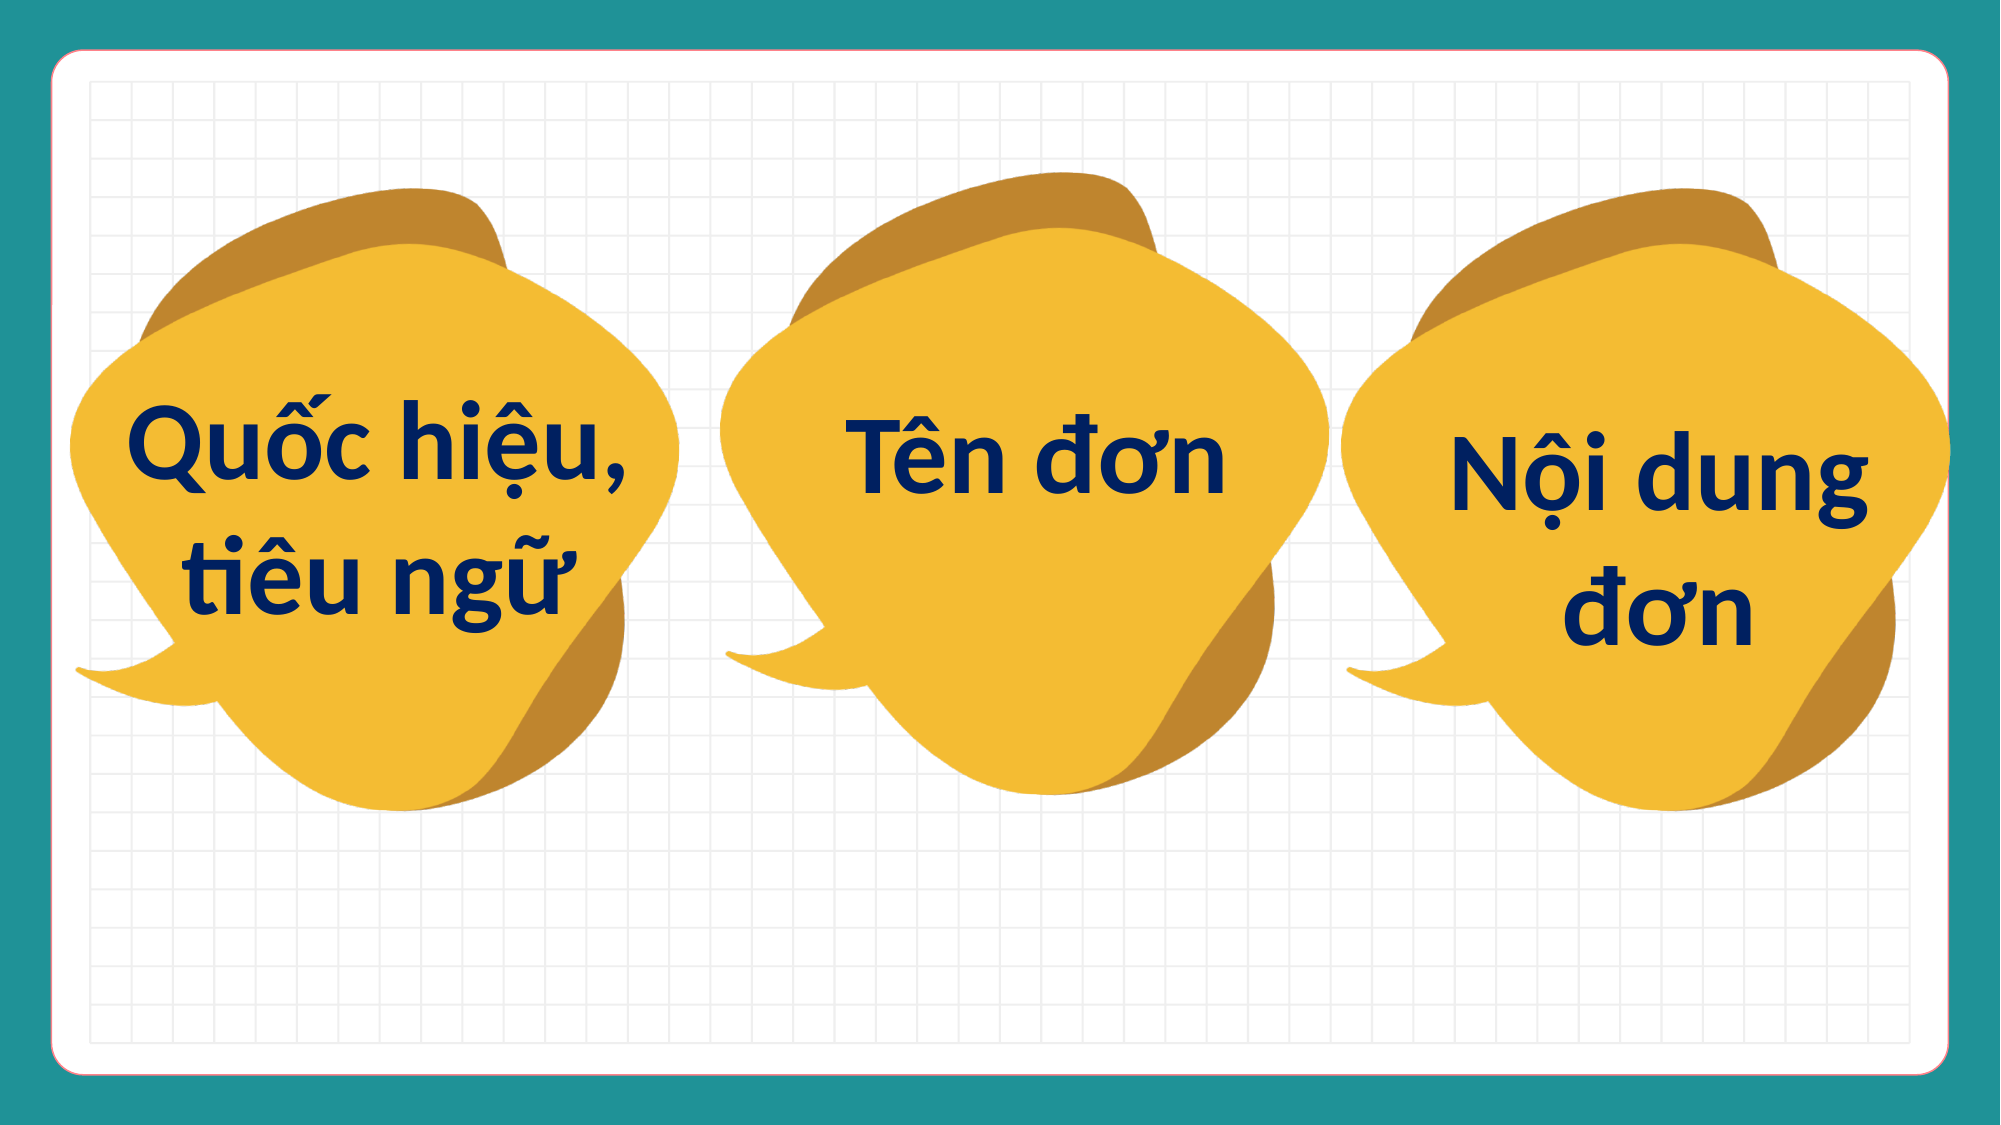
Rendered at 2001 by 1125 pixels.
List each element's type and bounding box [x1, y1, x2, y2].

picture [48, 167, 694, 827]
picture [698, 151, 1965, 827]
